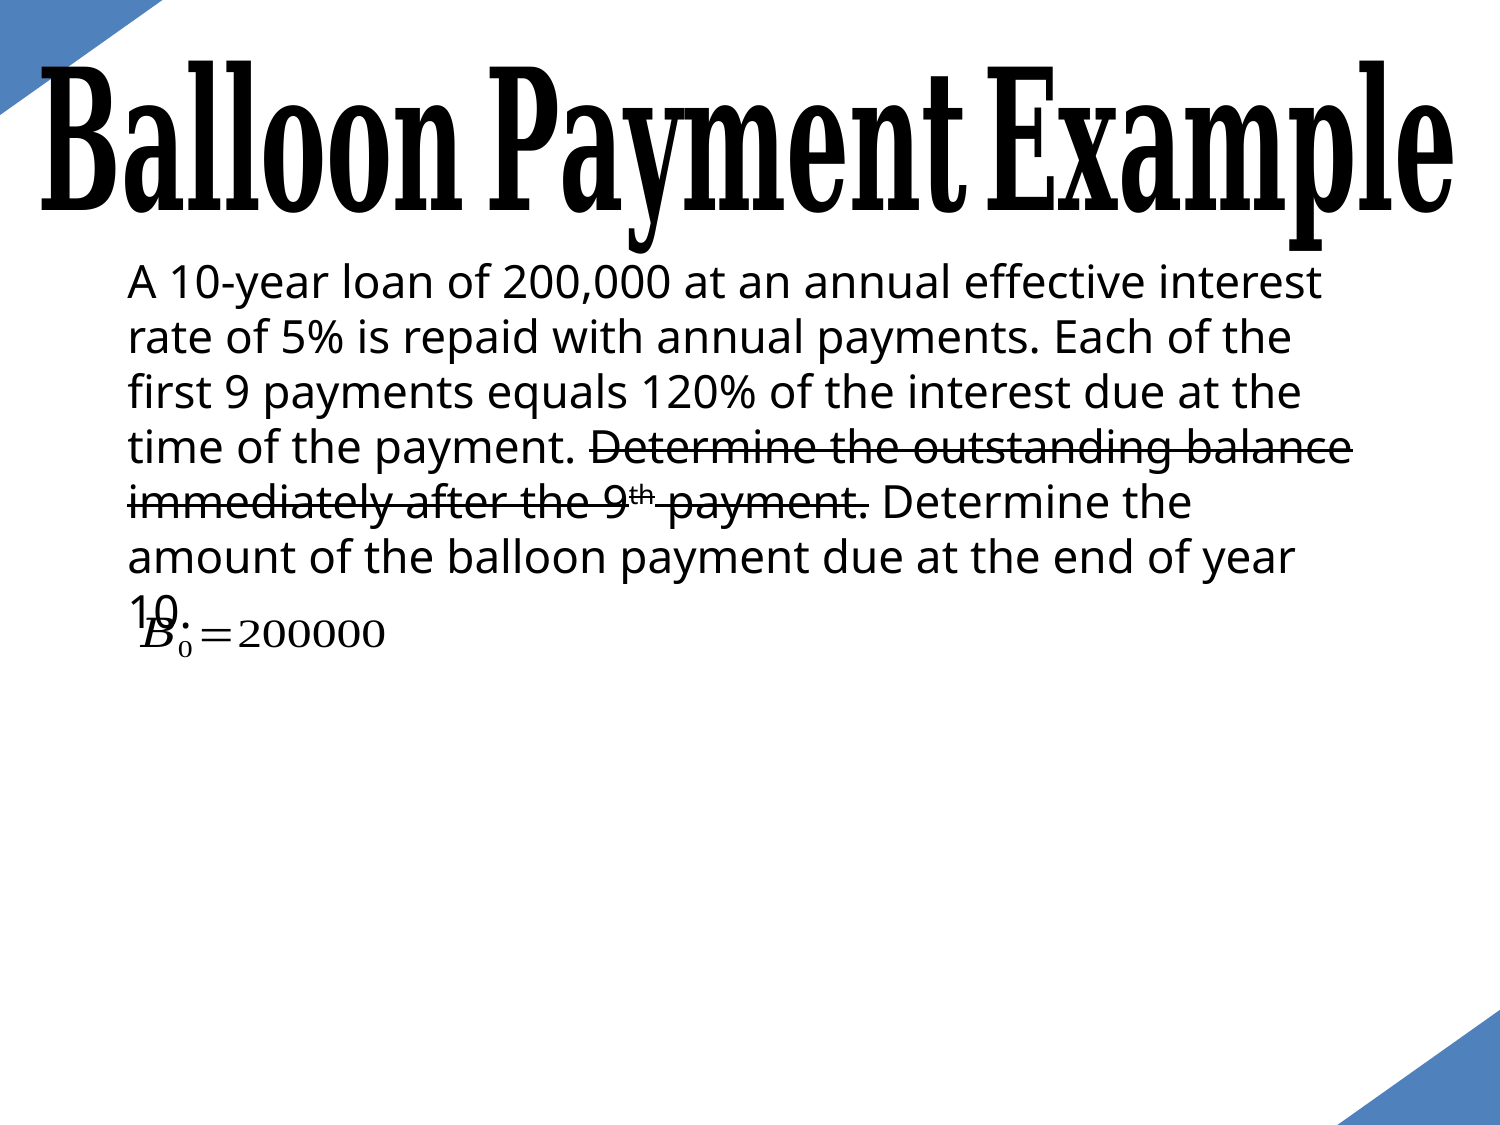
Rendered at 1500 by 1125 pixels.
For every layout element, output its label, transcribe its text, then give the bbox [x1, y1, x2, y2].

text_box [1314, 106, 1500, 294]
text_box [45, 245, 1388, 1062]
text_box [652, 106, 1323, 245]
text_box [317, 106, 719, 245]
text_box A 10-year loan of 200,000 at an annual effective interest rate of 5% is repaid with annual payments. Each of the first 9 payments equals 120% of the interest due at the time of the payment. Determine the outstanding balance immediately after the 9th payment. Determine the amount of the balloon payment due at the end of year 10. [75, 245, 1388, 988]
